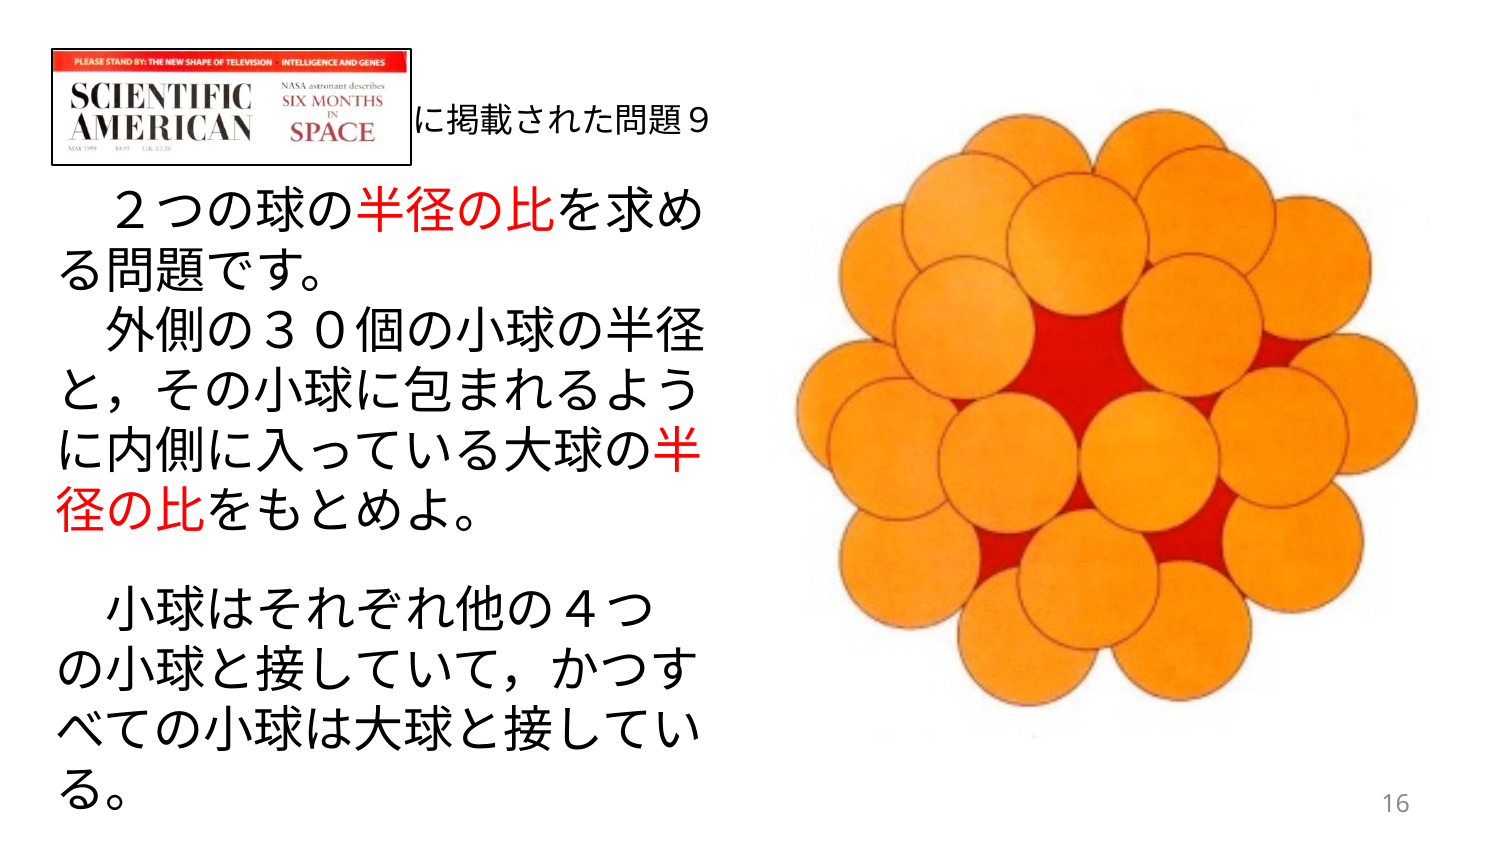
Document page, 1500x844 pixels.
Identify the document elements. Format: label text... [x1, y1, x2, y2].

picture [767, 68, 1439, 739]
text_box ２つの球の半径の比を求める問題です。 外側の３０個の小球の半径と，その小球に包まれるように内側に入っている大球の半径の比をもとめよ。 [40, 171, 724, 547]
slide_number 16 [1074, 782, 1425, 827]
text_box 小球はそれぞれ他の４つ の小球と接していて，かつすべての小球は大球と接している。 [40, 570, 736, 826]
list に掲載された問題９ [414, 86, 732, 153]
picture [53, 49, 410, 165]
